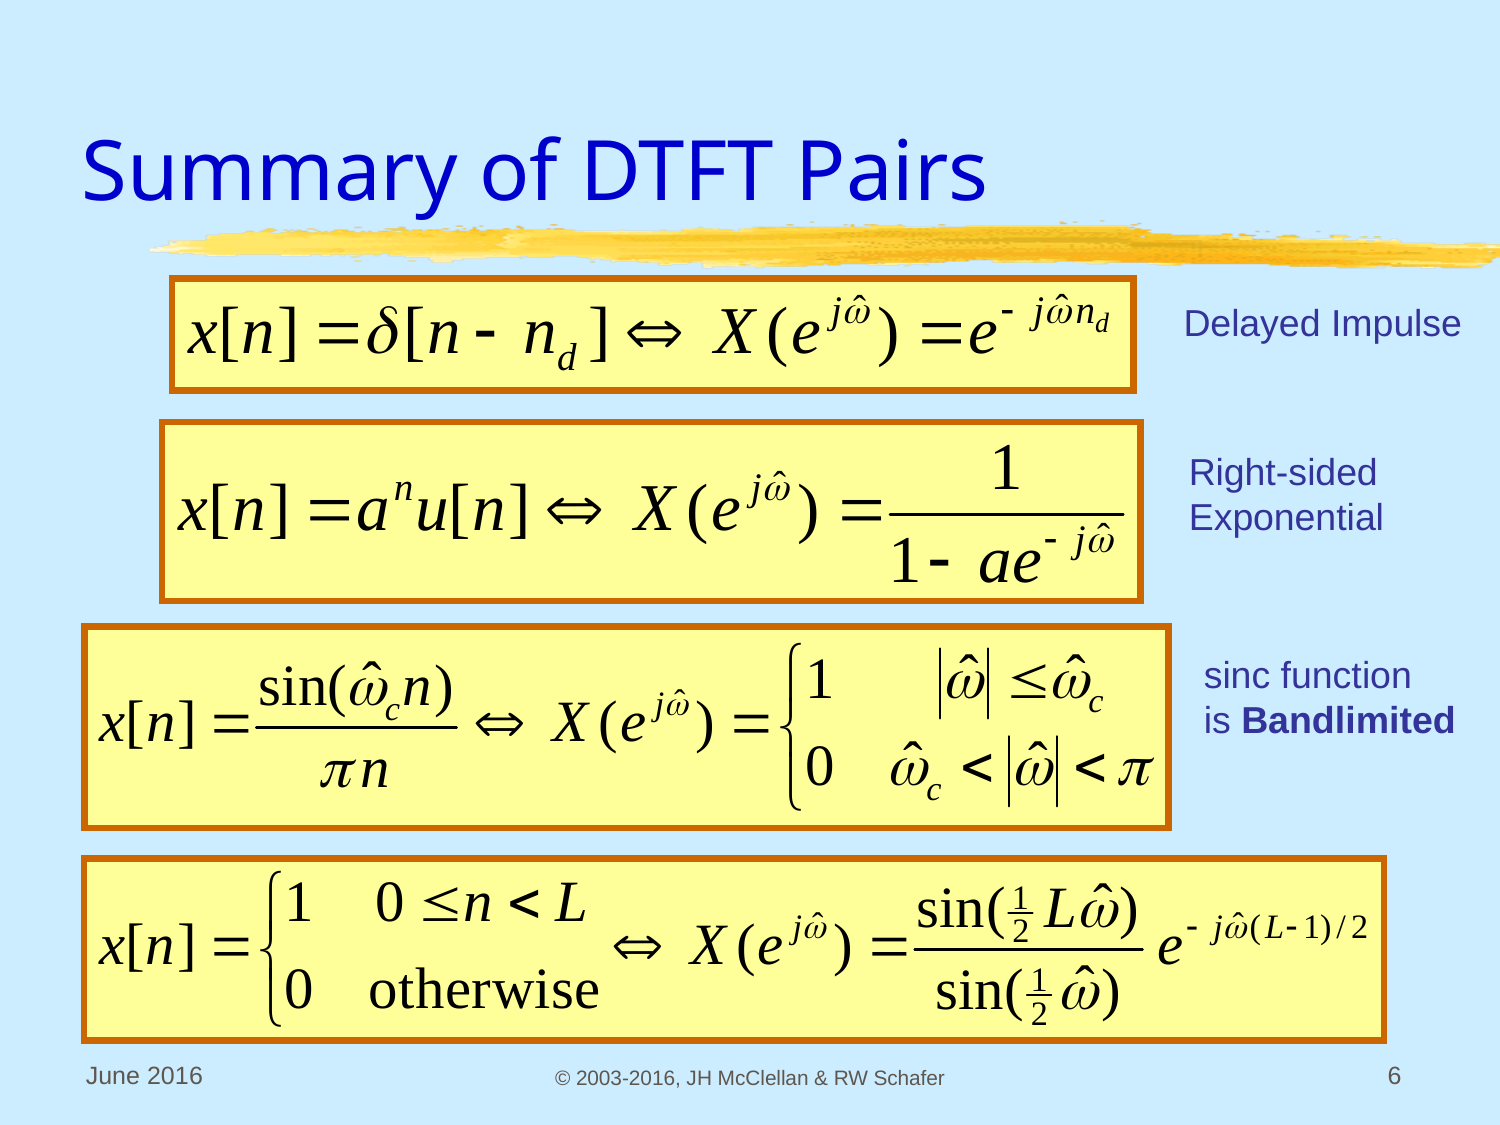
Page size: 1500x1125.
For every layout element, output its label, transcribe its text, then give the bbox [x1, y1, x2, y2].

title Summary of DTFT Pairs [66, 37, 1342, 226]
footer © 2003-2016, JH McClellan & RW Schafer [512, 1046, 988, 1098]
text_box Delayed Impulse [1168, 291, 1478, 352]
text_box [86, 861, 1381, 1038]
picture [150, 215, 1500, 279]
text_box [174, 281, 1131, 388]
text_box Right-sided Exponential [1174, 440, 1400, 545]
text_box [165, 424, 1138, 598]
text_box sinc function is Bandlimited [1188, 643, 1471, 749]
slide_number 6 [1103, 1021, 1417, 1098]
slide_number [70, 1021, 384, 1098]
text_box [87, 629, 1166, 826]
